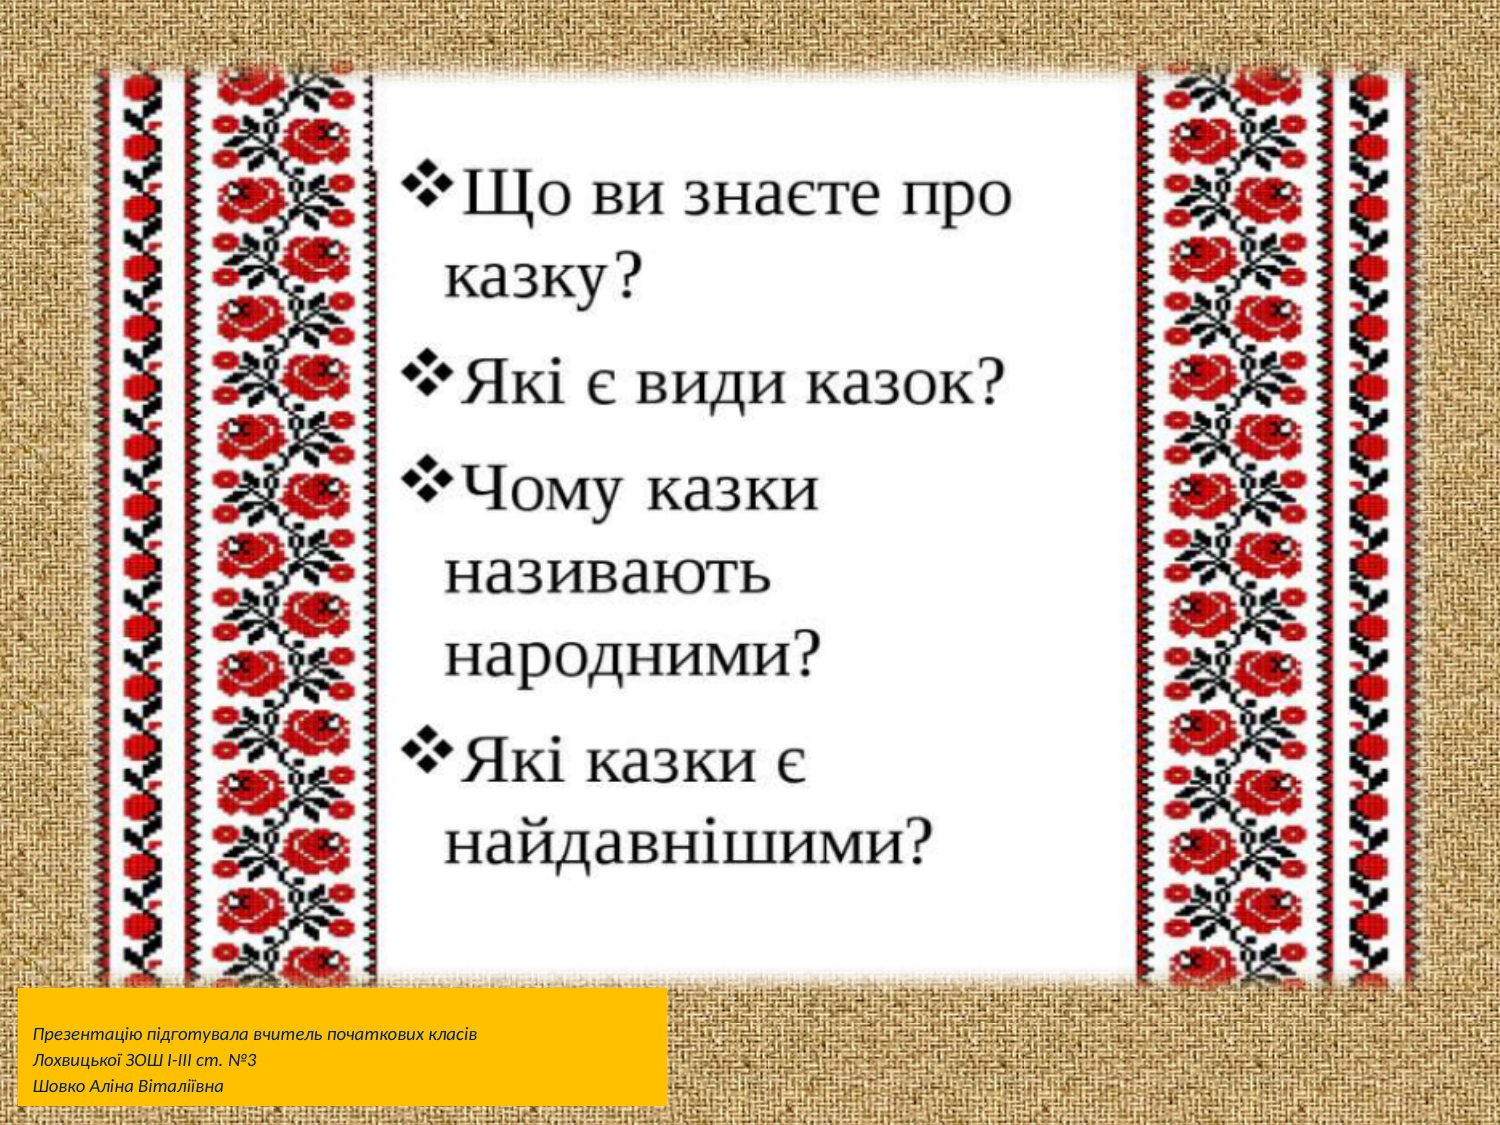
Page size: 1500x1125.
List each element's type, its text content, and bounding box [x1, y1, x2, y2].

list Презентацію підготувала вчитель початкових класів Лохвицької ЗОШ І-ІІІ ст. №3 Шовко Аліна Віталіївна [17, 987, 668, 1106]
picture [0, 0, 1500, 1125]
